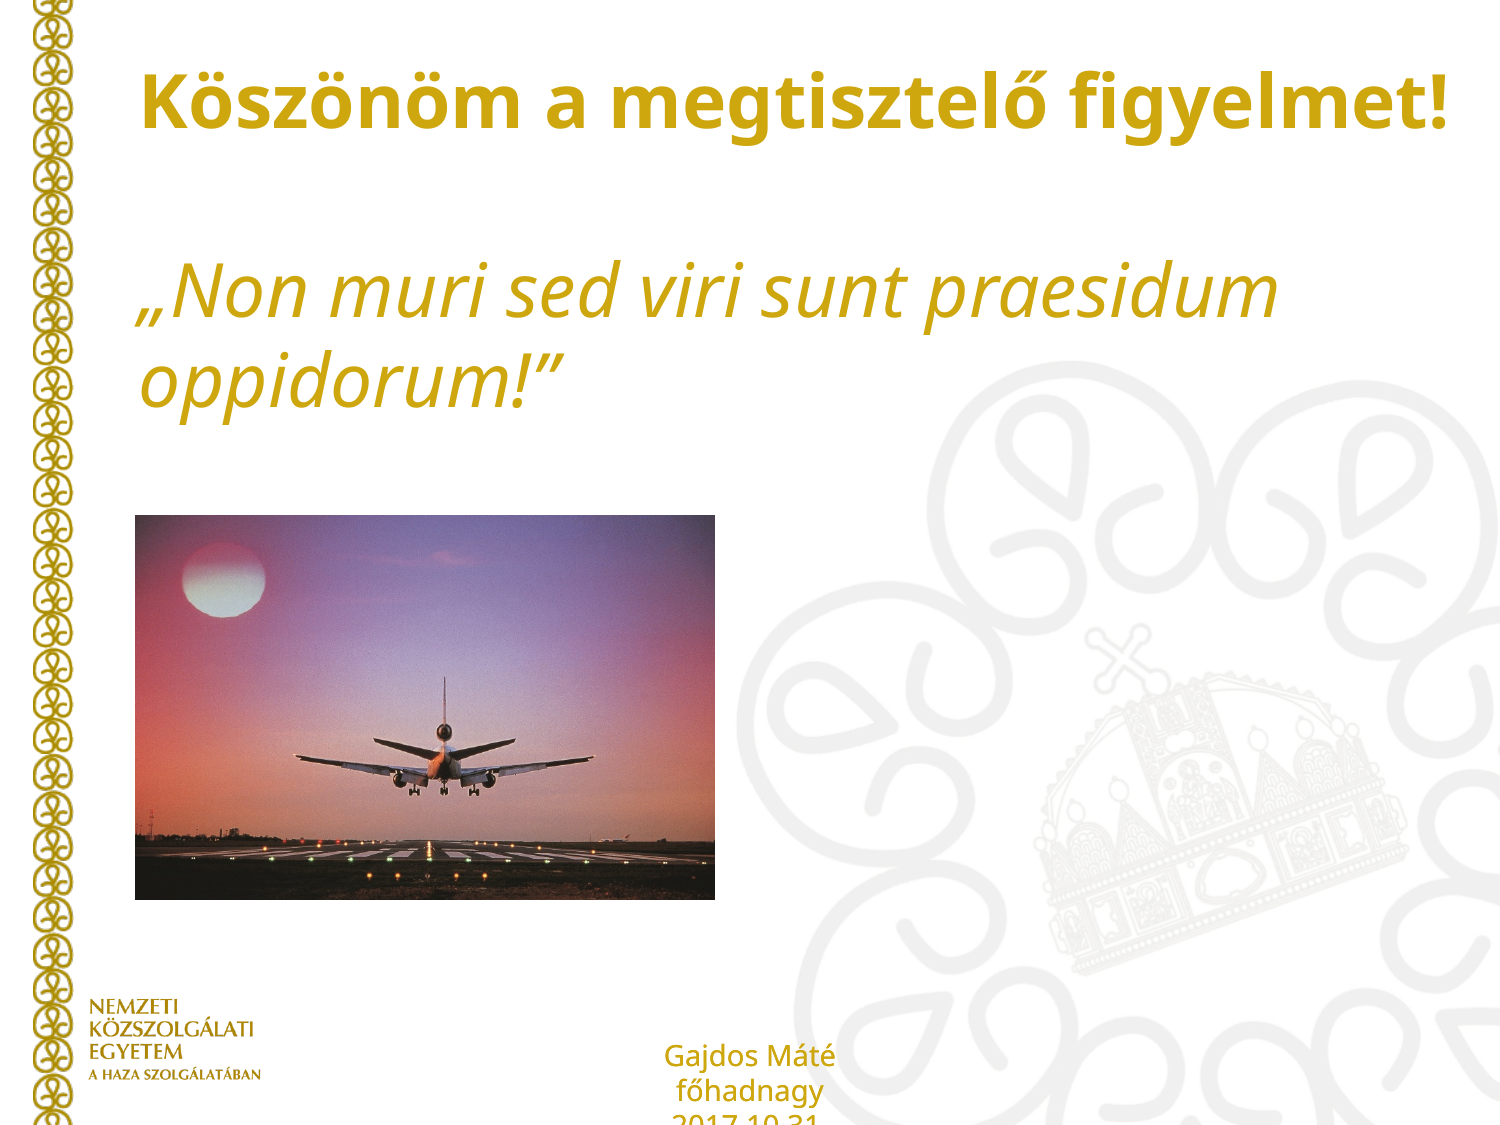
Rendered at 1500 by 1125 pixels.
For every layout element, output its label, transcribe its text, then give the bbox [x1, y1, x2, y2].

title Köszönöm a megtisztelő figyelmet! „Non muri sed viri sunt praesidum oppidorum!” [123, 19, 1474, 457]
picture [731, 349, 1500, 1125]
picture [33, 0, 74, 1125]
picture [88, 995, 261, 1083]
picture [731, 1052, 739, 1064]
picture [135, 514, 715, 900]
picture [766, 1117, 775, 1125]
